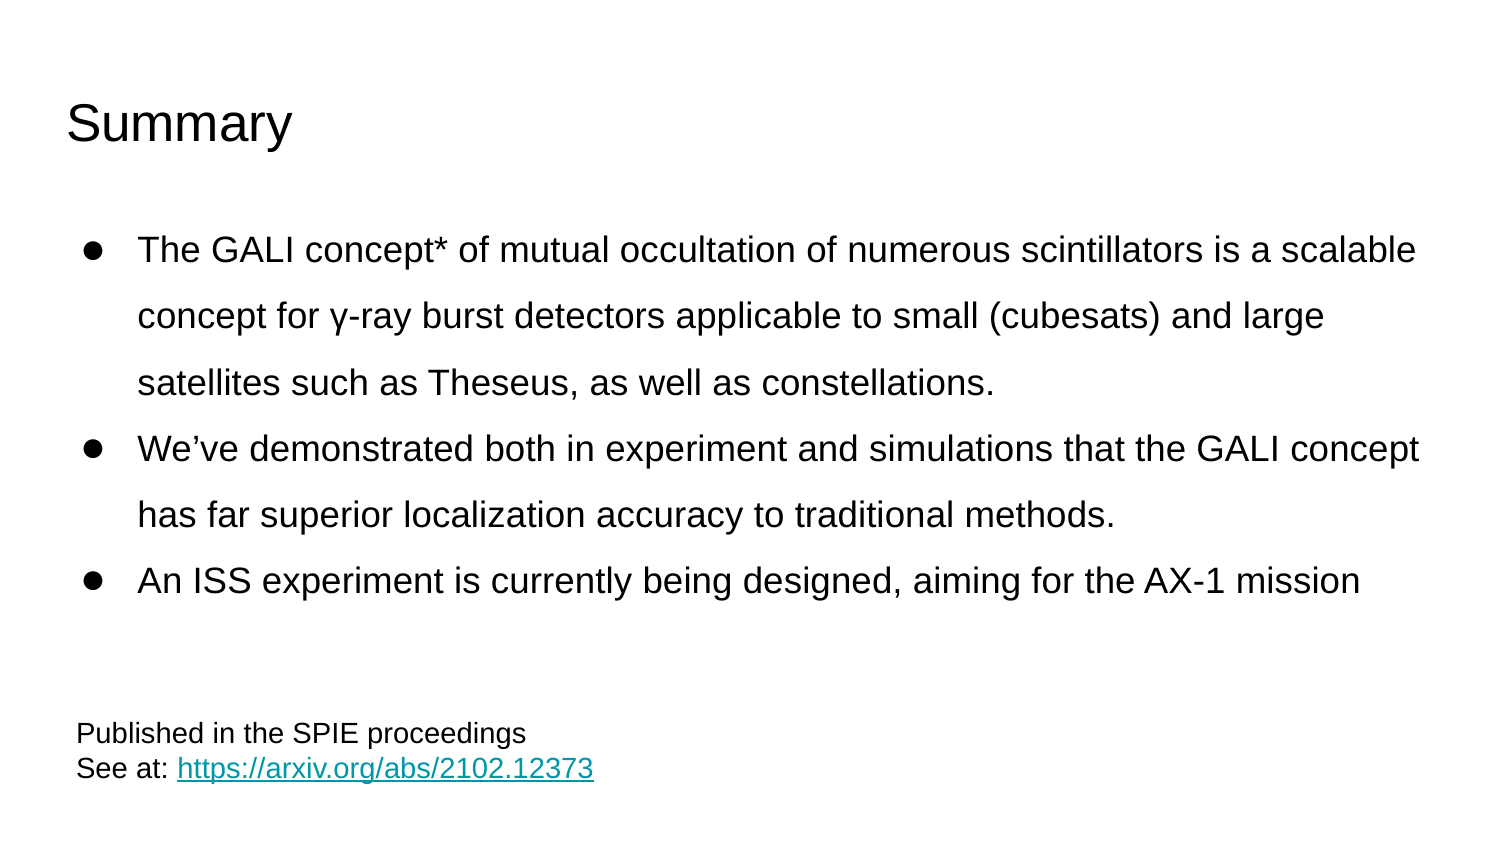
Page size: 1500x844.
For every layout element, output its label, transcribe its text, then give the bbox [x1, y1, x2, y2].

list The GALI concept* of mutual occultation of numerous scintillators is a scalable concept for γ-ray burst detectors applicable to small (cubesats) and large satellites such as Theseus, as well as constellations. We’ve demonstrated both in experiment and simulations that the GALI concept has far superior localization accuracy to traditional methods. An ISS experiment is currently being designed, aiming for the AX-1 mission [51, 189, 1449, 750]
title Summary [51, 72, 1449, 167]
text_box Published in the SPIE proceedings See at: https://arxiv.org/abs/2102.12373 [61, 699, 1090, 800]
